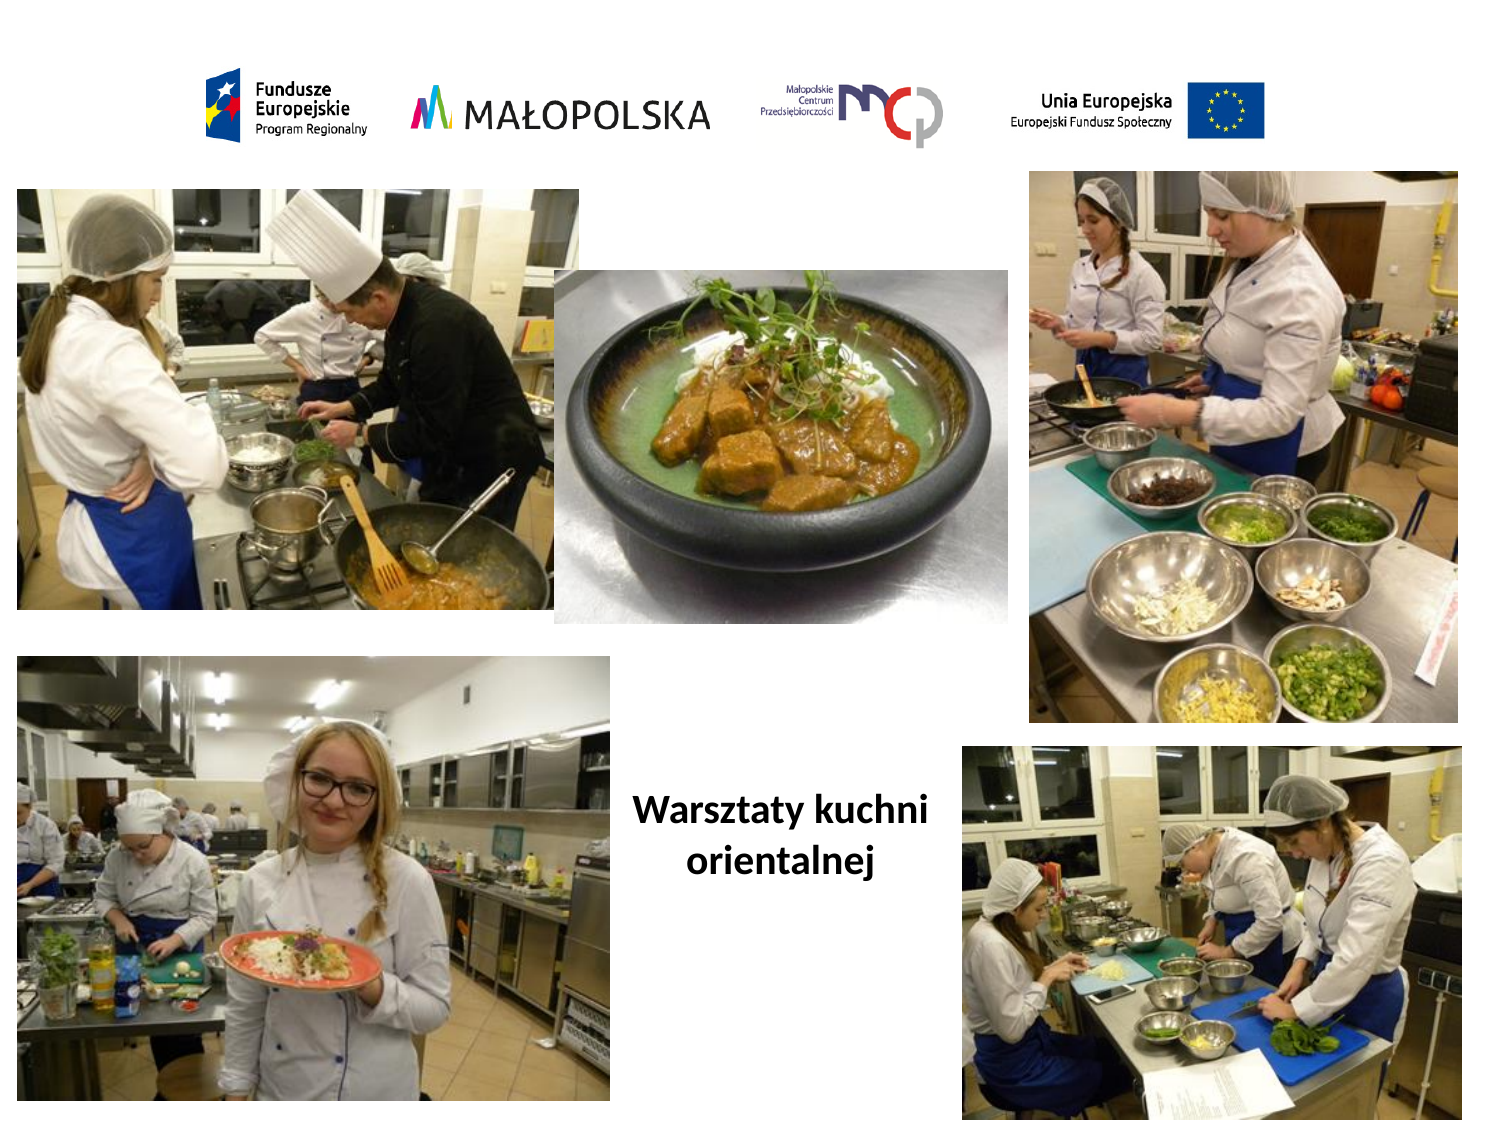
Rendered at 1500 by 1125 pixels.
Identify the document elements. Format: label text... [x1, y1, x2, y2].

picture [17, 656, 611, 1101]
picture [962, 745, 1462, 1121]
picture [17, 189, 1008, 624]
picture [206, 66, 1269, 151]
picture [1029, 171, 1458, 723]
text_box Warsztaty kuchni orientalnej [615, 774, 957, 890]
